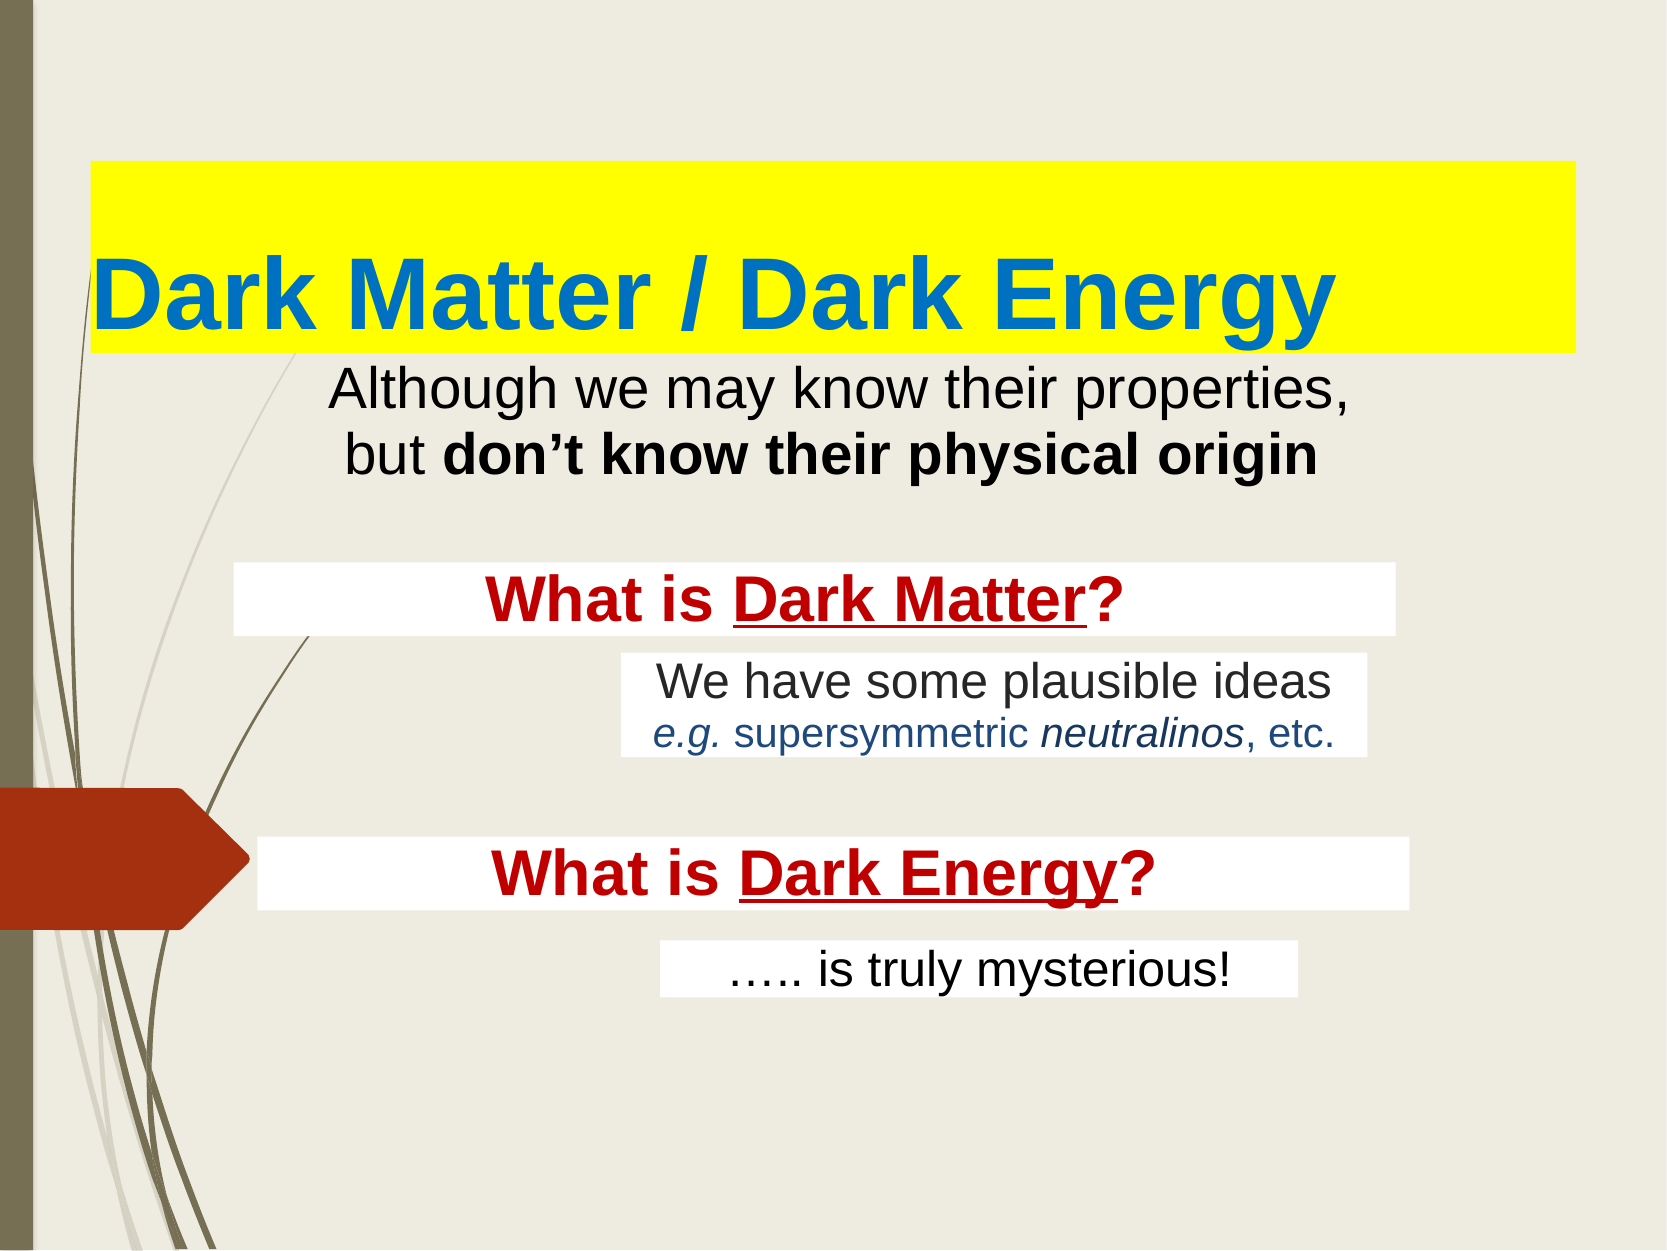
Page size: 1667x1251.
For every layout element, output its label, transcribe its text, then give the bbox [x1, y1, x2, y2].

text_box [257, 836, 1410, 999]
text_box Although we may know their properties, but don’t know their physical origin [285, 355, 1396, 489]
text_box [233, 562, 1396, 759]
title Dark Matter / Dark Energy [90, 160, 1577, 353]
